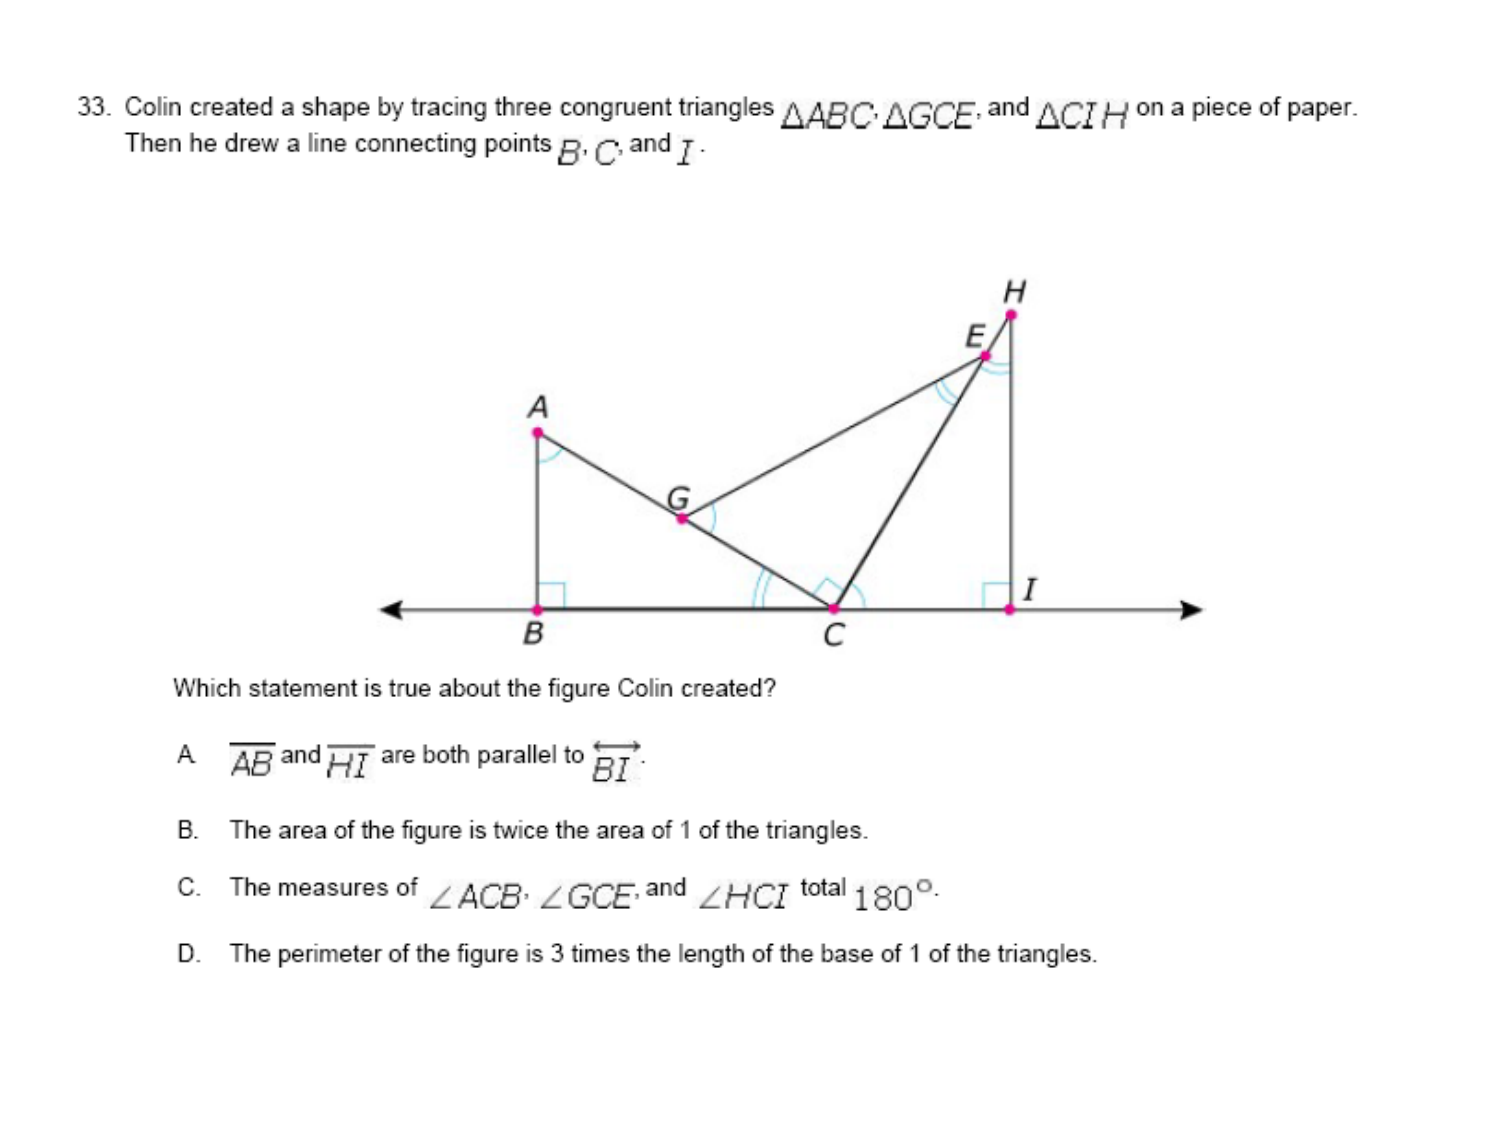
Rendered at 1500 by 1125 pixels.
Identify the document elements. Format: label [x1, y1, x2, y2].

picture [62, 74, 1412, 176]
picture [112, 238, 1406, 1003]
